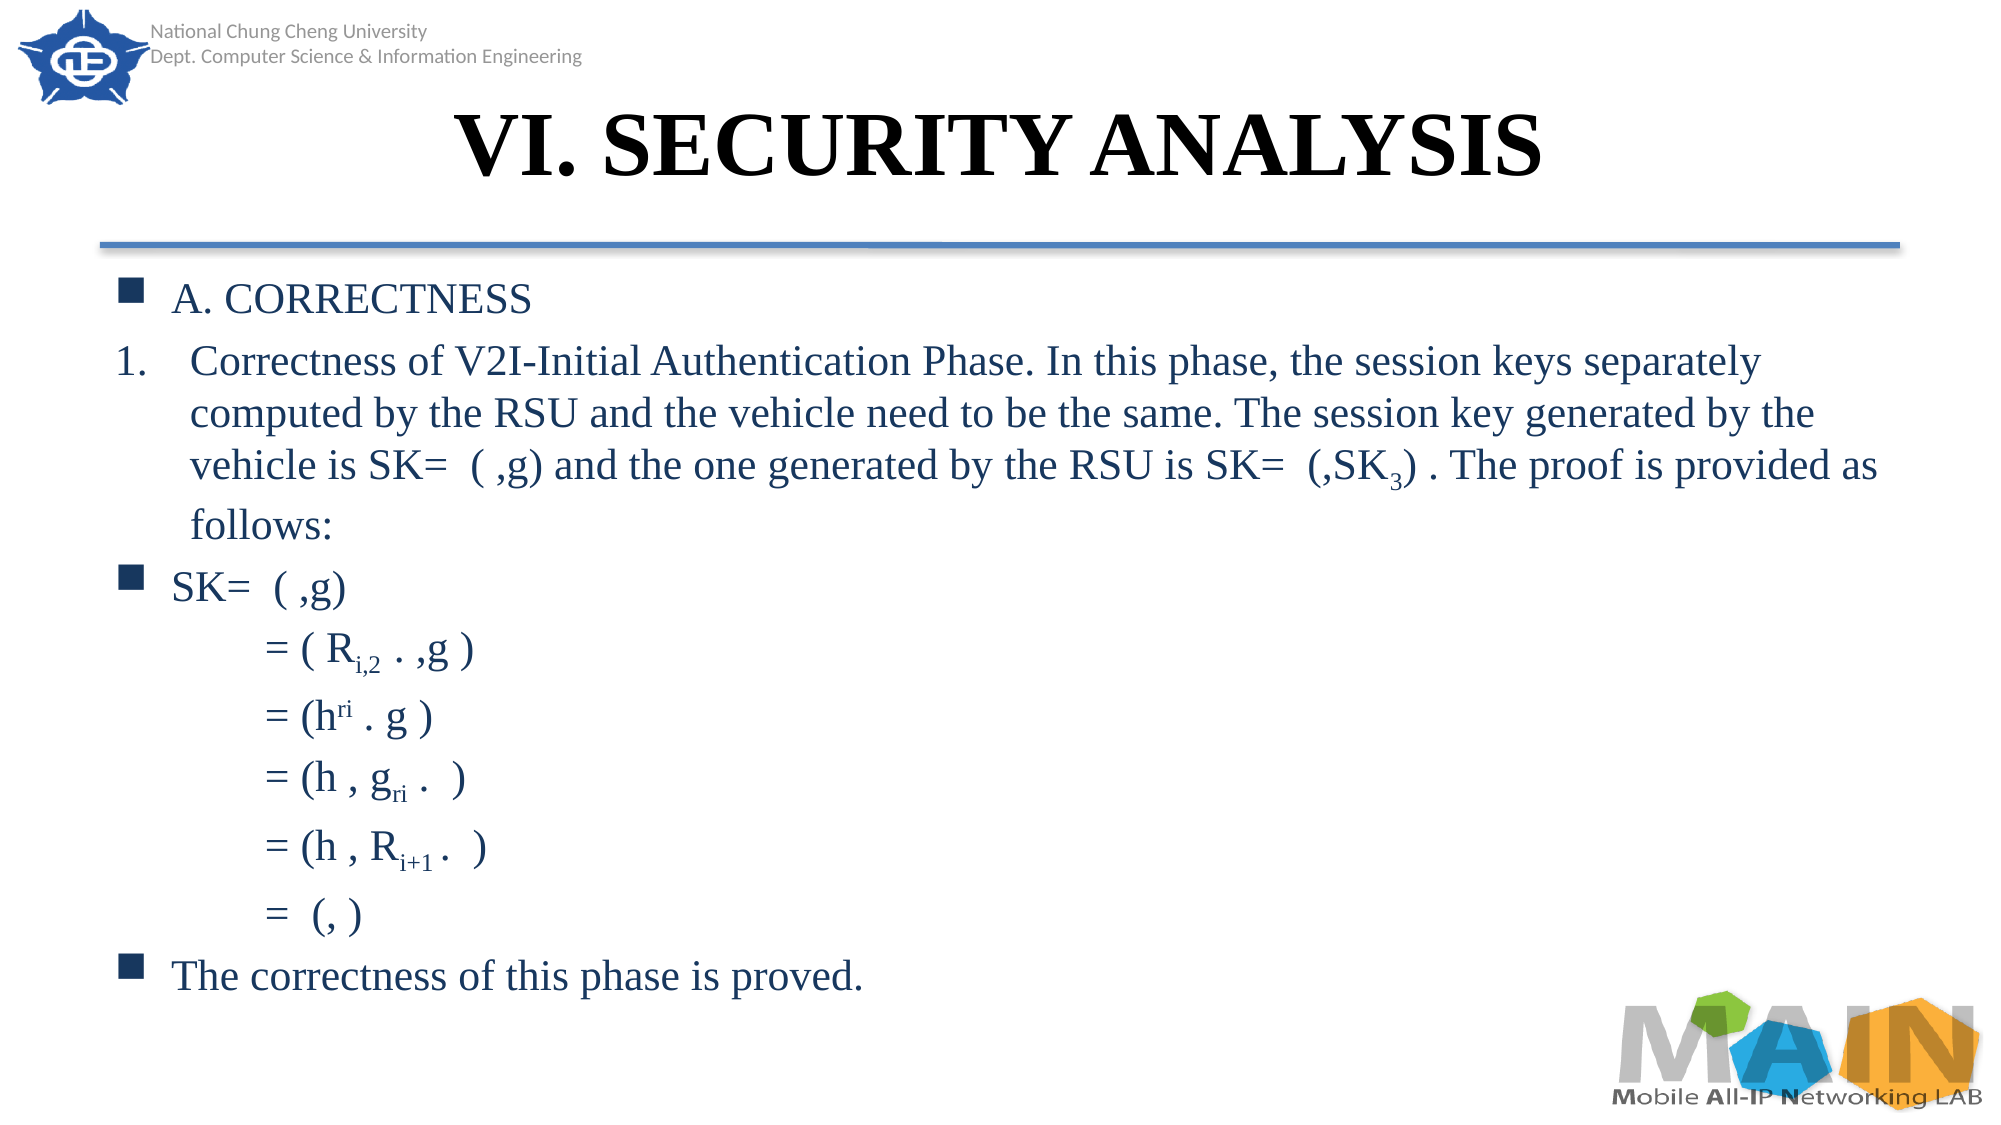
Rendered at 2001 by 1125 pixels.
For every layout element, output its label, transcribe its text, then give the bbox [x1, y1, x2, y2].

picture [0, 0, 168, 113]
title VI. SECURITY ANALYSIS [99, 45, 1900, 233]
picture [1400, 987, 1984, 1113]
